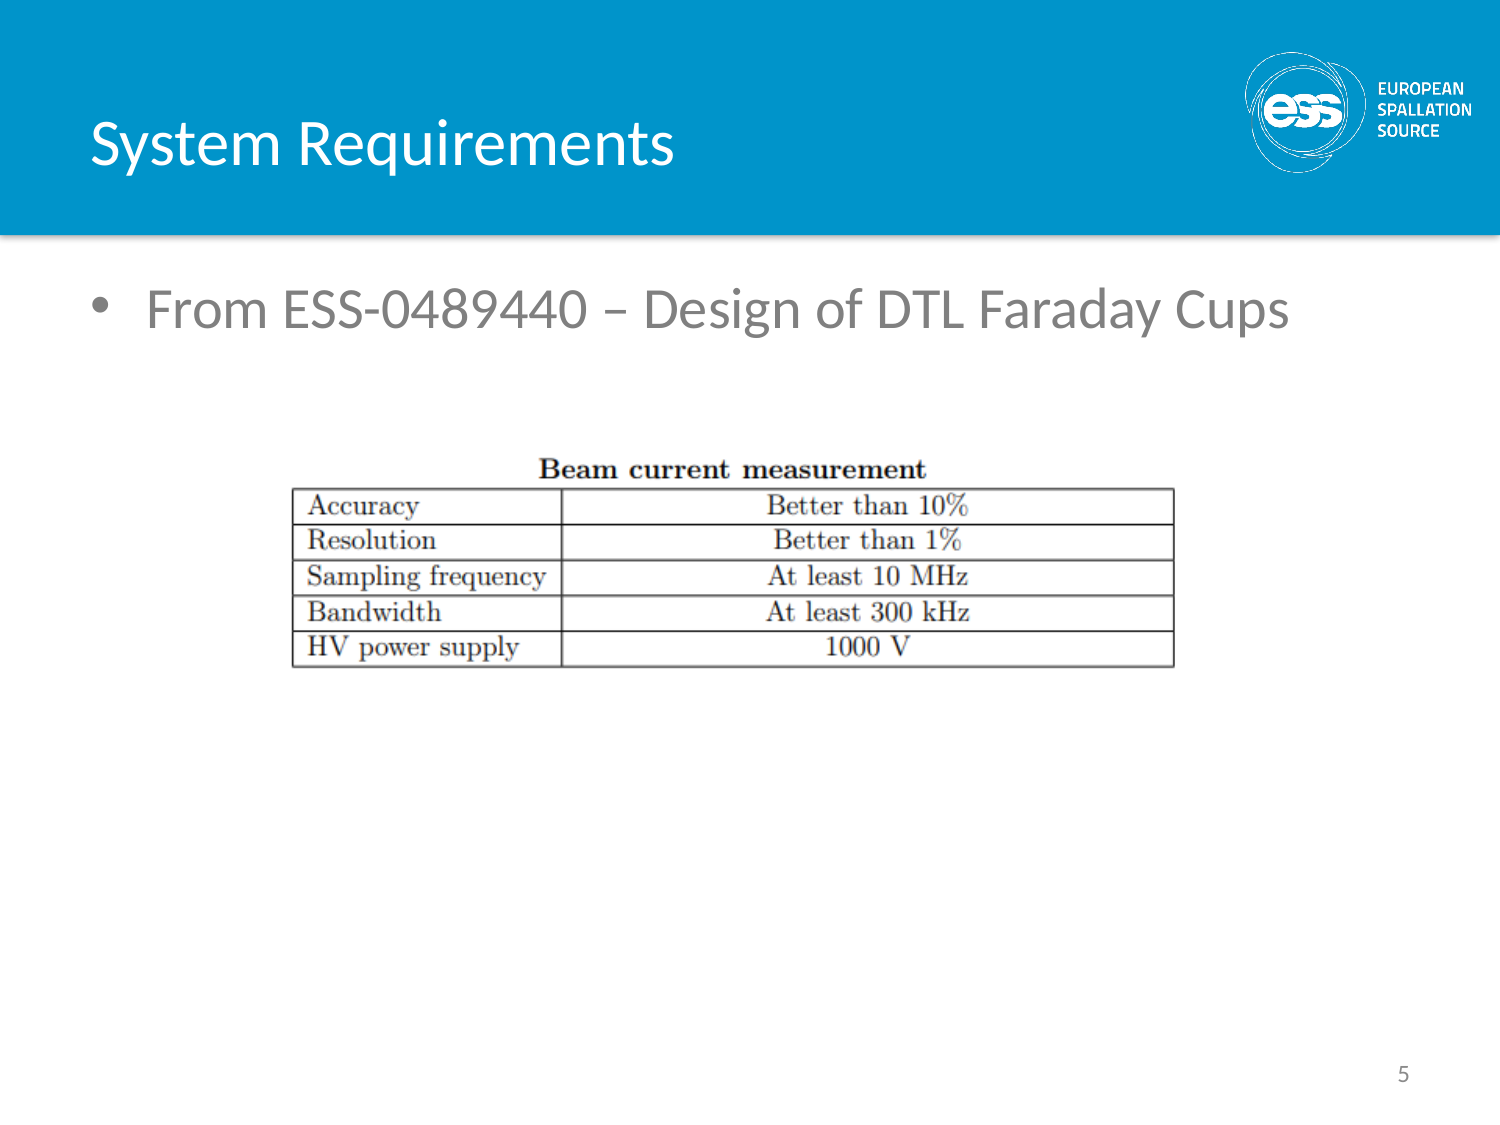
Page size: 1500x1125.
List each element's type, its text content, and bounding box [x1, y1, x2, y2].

picture [1432, 125, 1438, 136]
picture [1418, 104, 1423, 115]
picture [1409, 104, 1415, 115]
picture [1400, 83, 1407, 94]
slide_number 5 [1074, 1042, 1425, 1103]
picture [1398, 109, 1406, 115]
title System Requirements [75, 45, 1247, 233]
picture [1389, 104, 1393, 115]
picture [274, 455, 1226, 669]
picture [1422, 125, 1428, 134]
picture [1443, 86, 1450, 93]
picture [1454, 83, 1458, 94]
list From ESS-0489440 – Design of DTL Faraday Cups [75, 262, 1425, 1005]
picture [1423, 83, 1430, 94]
picture [1379, 83, 1385, 94]
picture [1436, 104, 1444, 115]
picture [1264, 94, 1342, 127]
